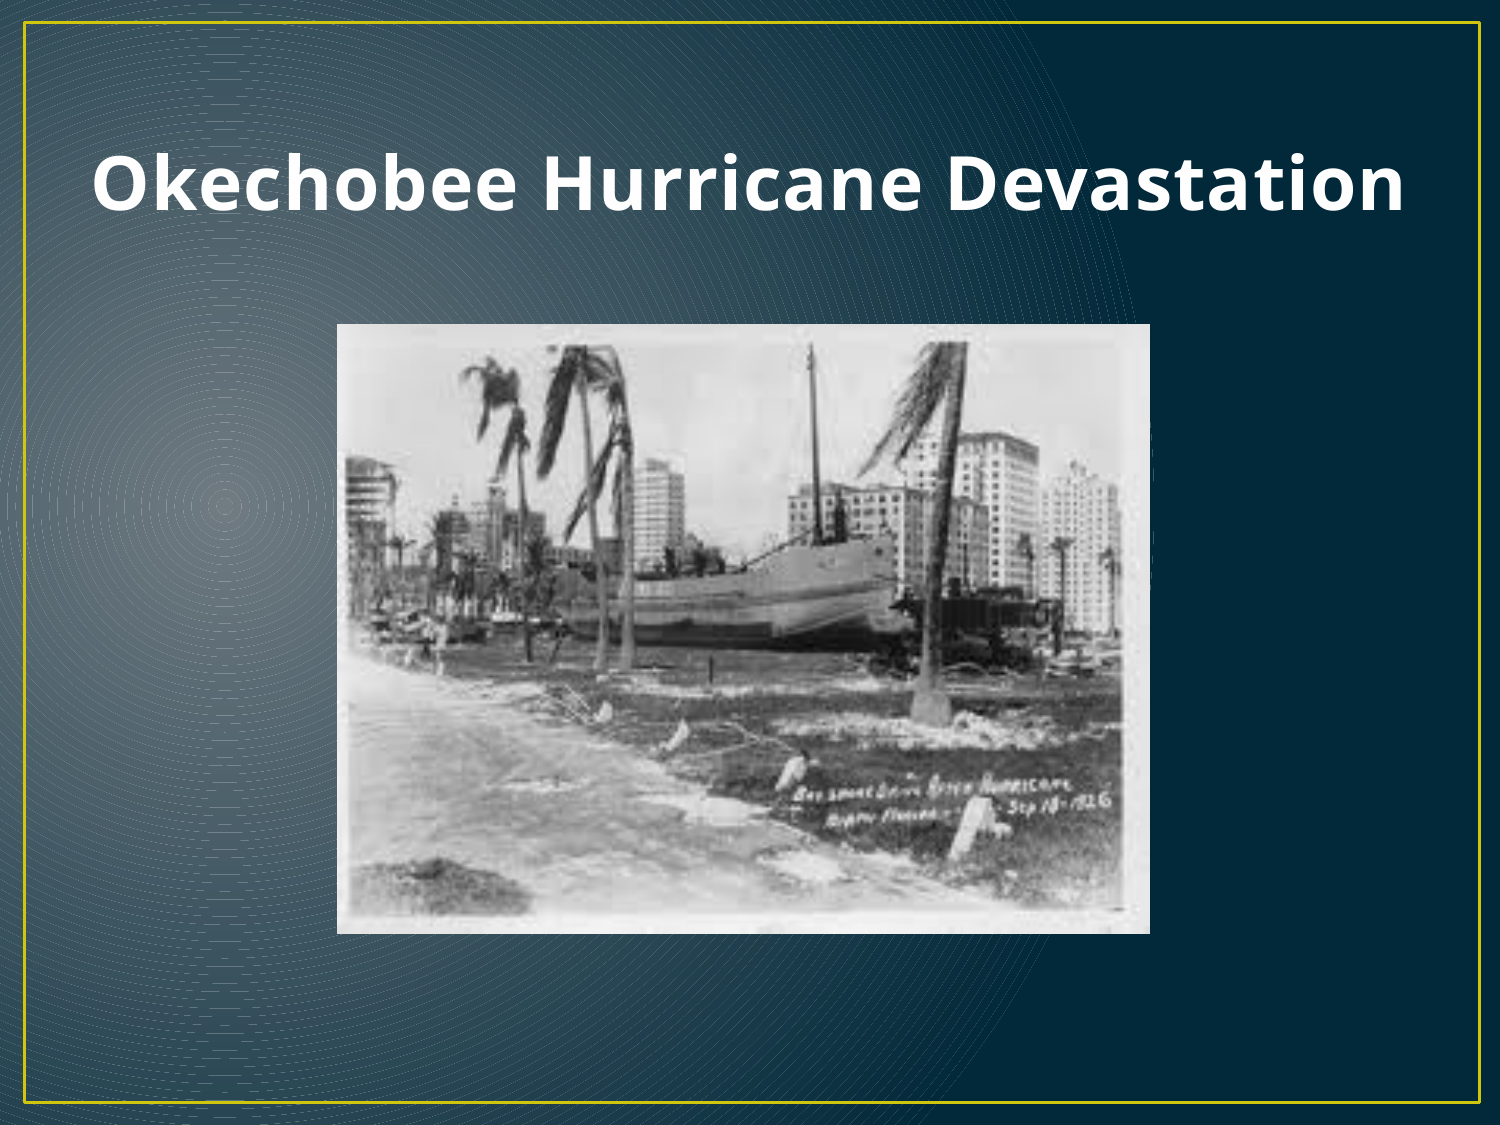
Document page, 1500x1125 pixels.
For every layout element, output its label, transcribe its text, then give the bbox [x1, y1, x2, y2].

picture [1101, 318, 1109, 324]
title Okechobee Hurricane Devastation [75, 45, 1425, 233]
picture [1005, 939, 1017, 949]
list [337, 324, 1151, 934]
